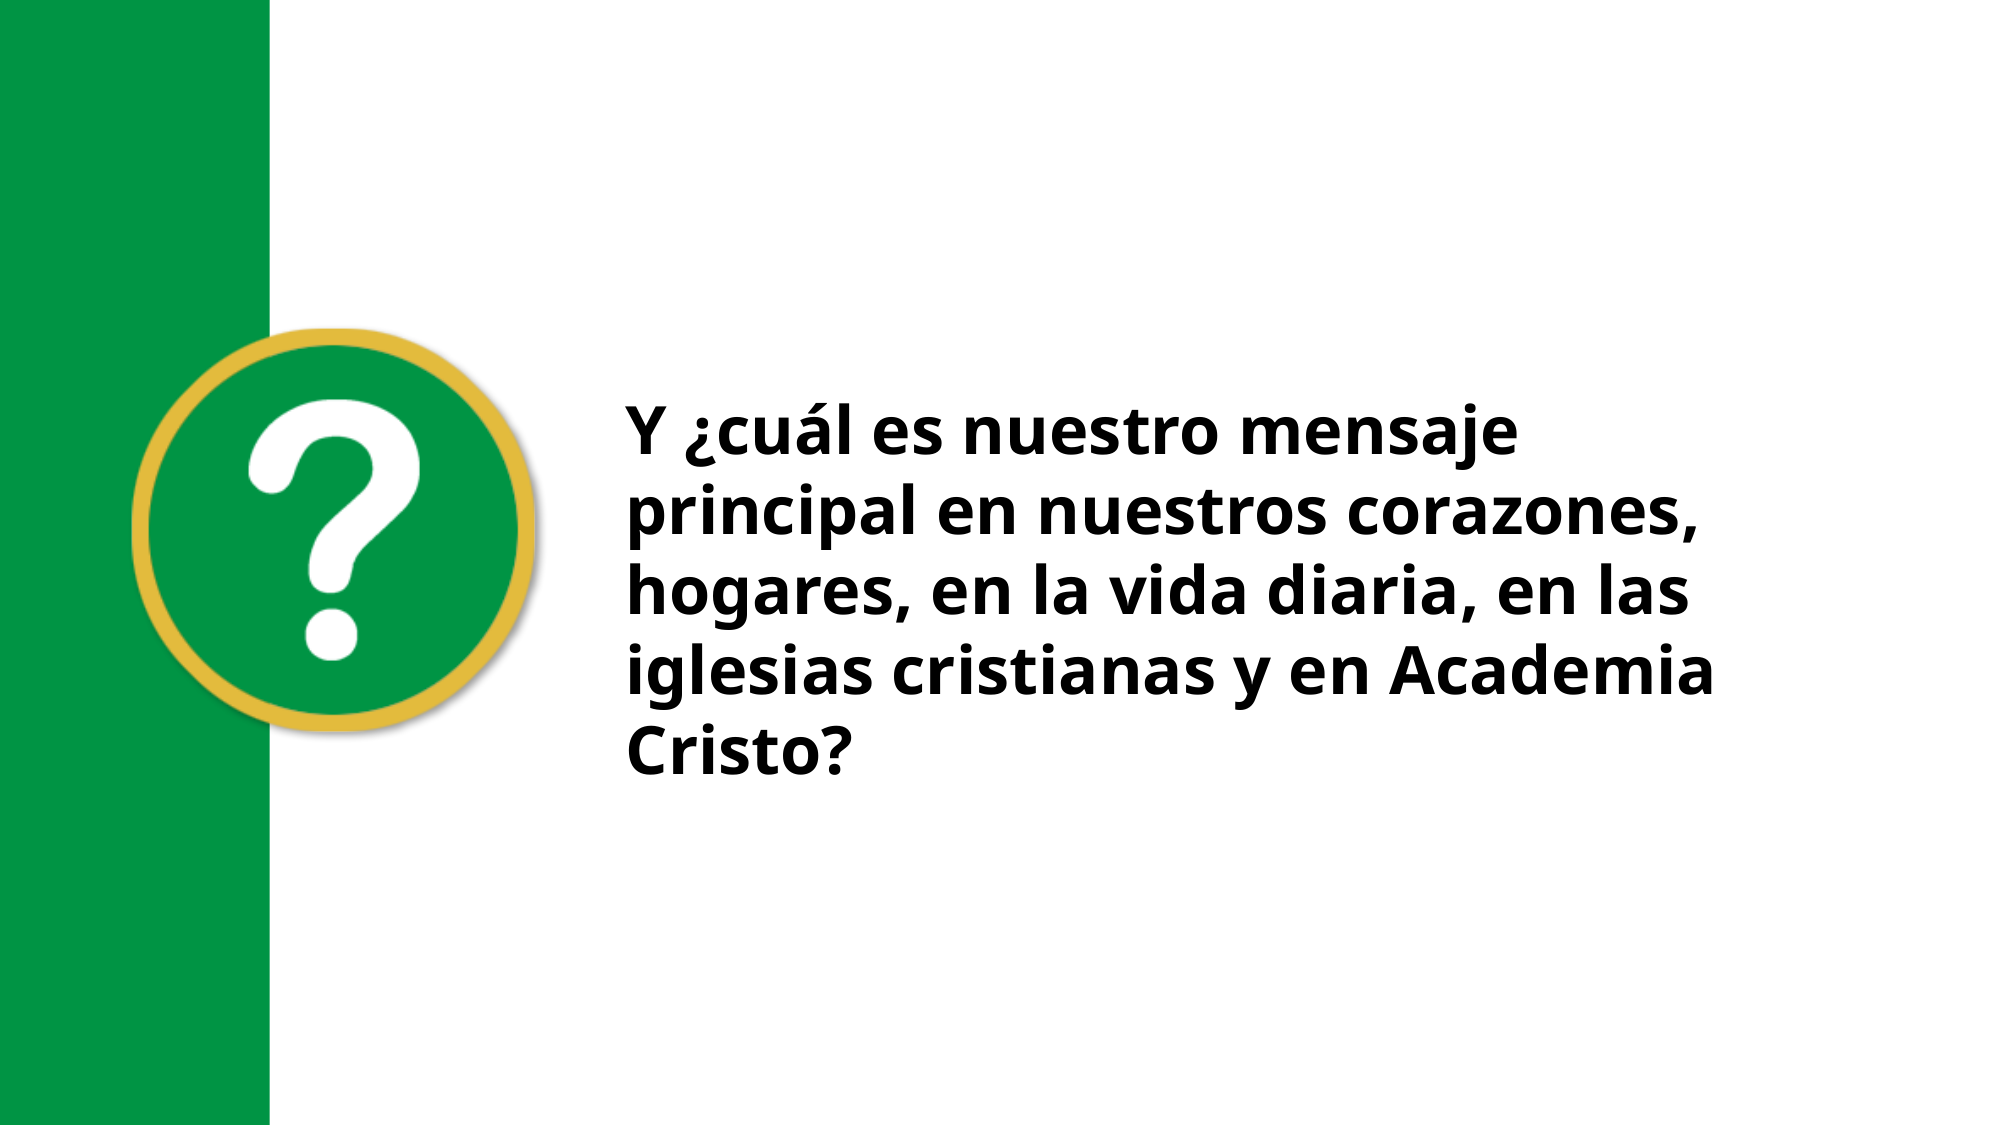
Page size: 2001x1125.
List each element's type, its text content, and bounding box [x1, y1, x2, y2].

picture [77, 254, 592, 783]
text_box [0, 0, 270, 1125]
text_box Y ¿cuál es nuestro mensaje principal en nuestros corazones, hogares, en la vida diaria, en las iglesias cristianas y en Academia Cristo? [610, 380, 1830, 796]
